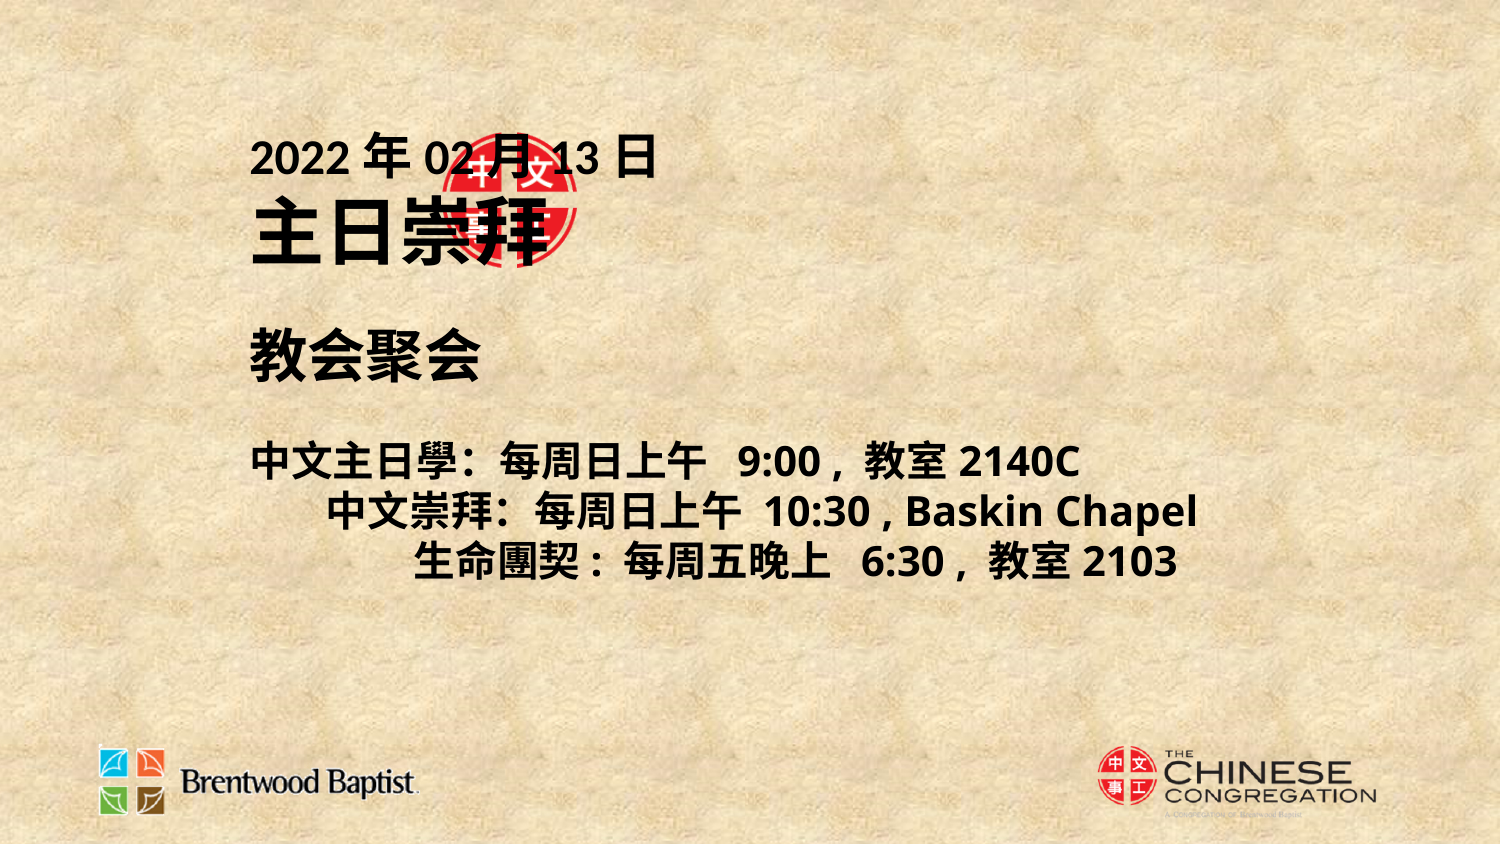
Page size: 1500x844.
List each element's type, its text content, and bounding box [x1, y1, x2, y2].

picture [0, 0, 1500, 844]
text_box 2022年02月13日 主日崇拜 教会聚会 中文主日學：每周日上午 9:00 , 教室2140C 中文崇拜：每周日上午 10:30 , Baskin Chapel 生命團契: 每周五晚上 6:30 , 教室2103 [234, 117, 1329, 593]
